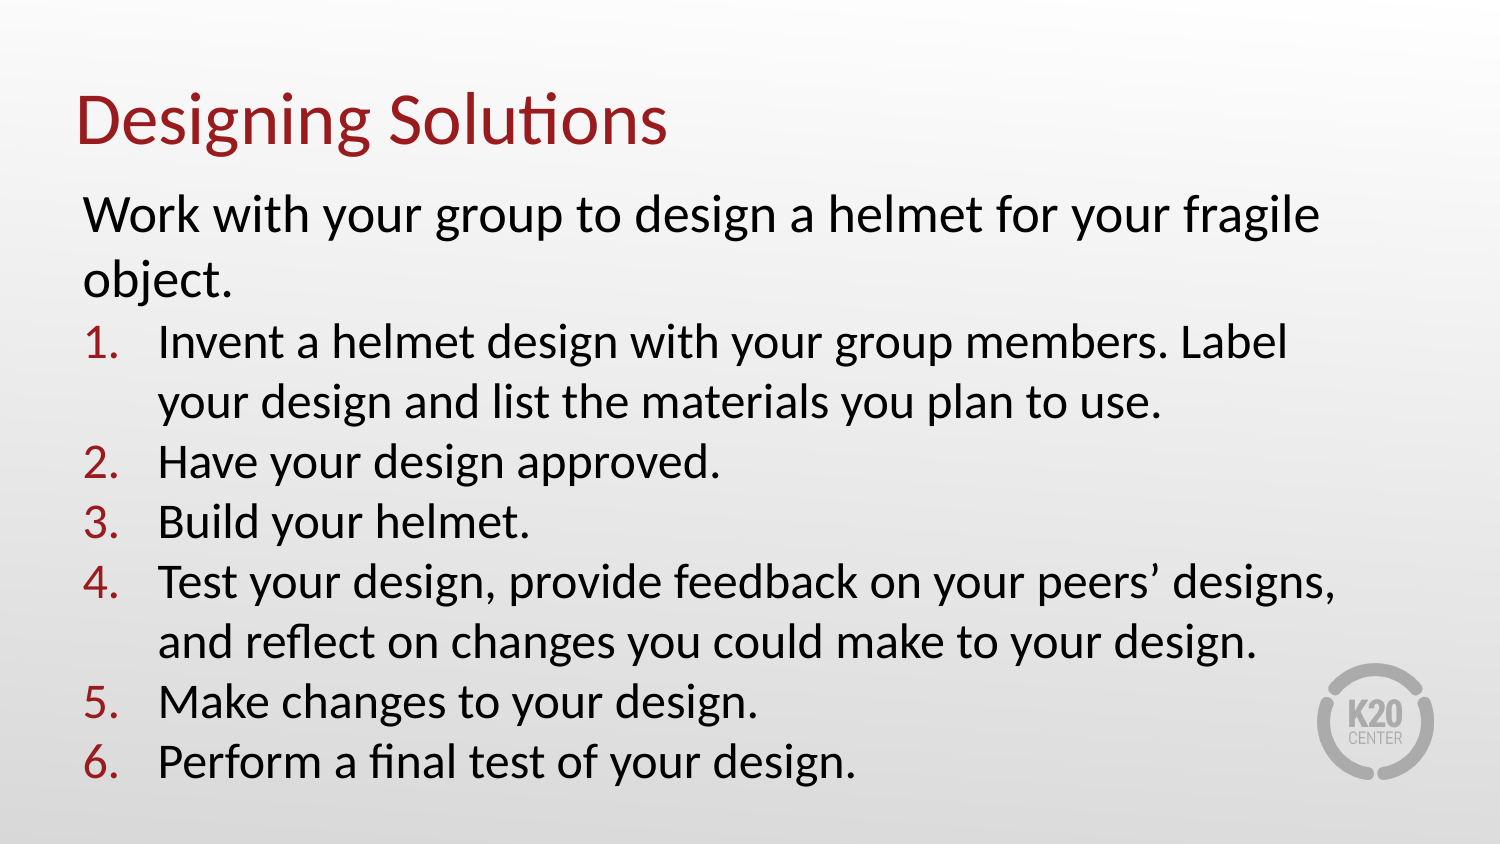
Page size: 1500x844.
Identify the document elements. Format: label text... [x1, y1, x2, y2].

picture [1300, 646, 1451, 797]
list Work with your group to design a helmet for your fragile object. Invent a helmet design with your group members. Label your design and list the materials you plan to use. Have your design approved. Build your helmet. Test your design, provide feedback on your peers’ designs, and reflect on changes you could make to your design. Make changes to your design. Perform a final test of your design. [75, 178, 1368, 795]
title Designing Solutions [75, 18, 1425, 160]
